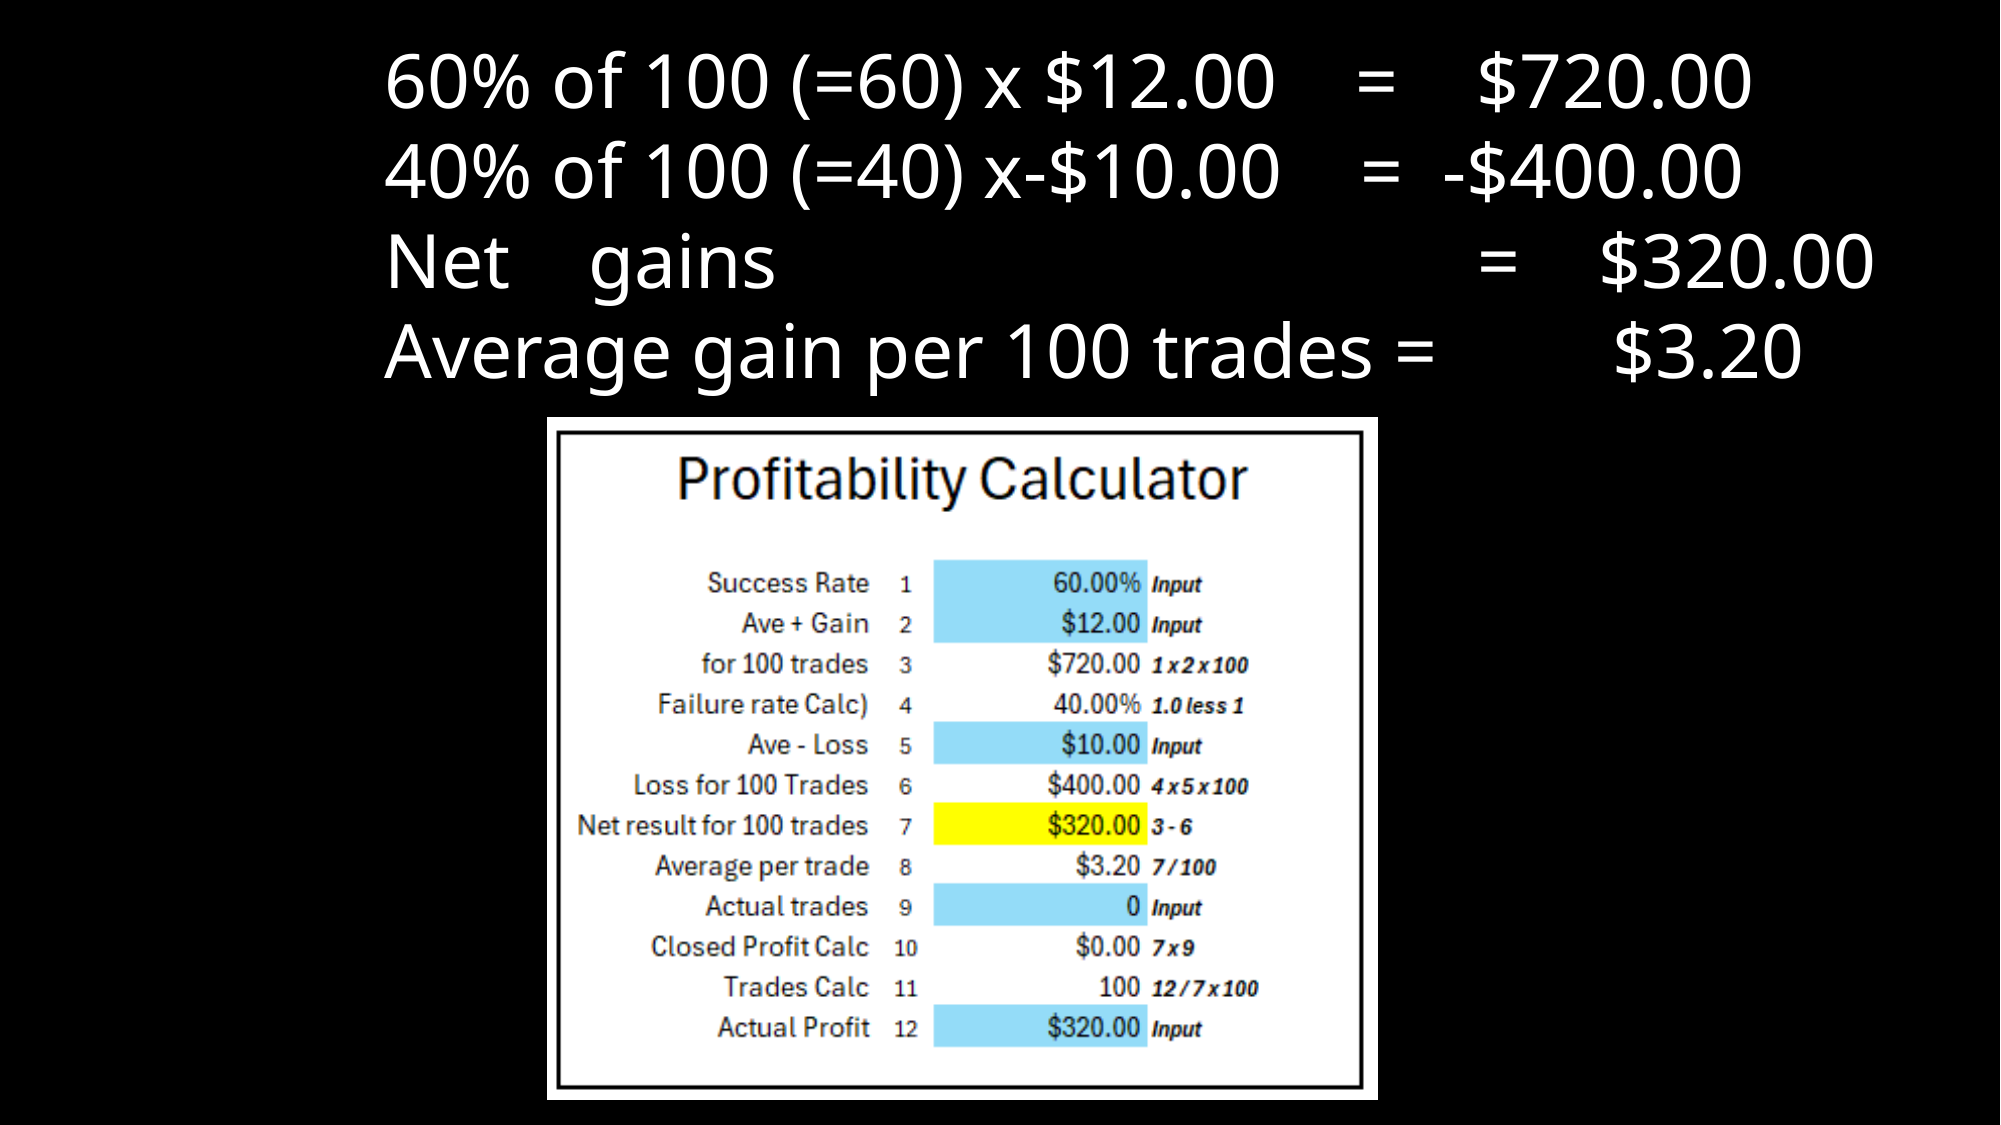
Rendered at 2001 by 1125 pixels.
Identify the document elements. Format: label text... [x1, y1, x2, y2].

text_box 60% of 100 (=60) x $12.00 = $720.00 40% of 100 (=40) x-$10.00 = -$400.00 Net gains = $320.00 Average gain per 100 trades = $3.20 [369, 25, 2000, 401]
picture [546, 417, 1379, 1100]
